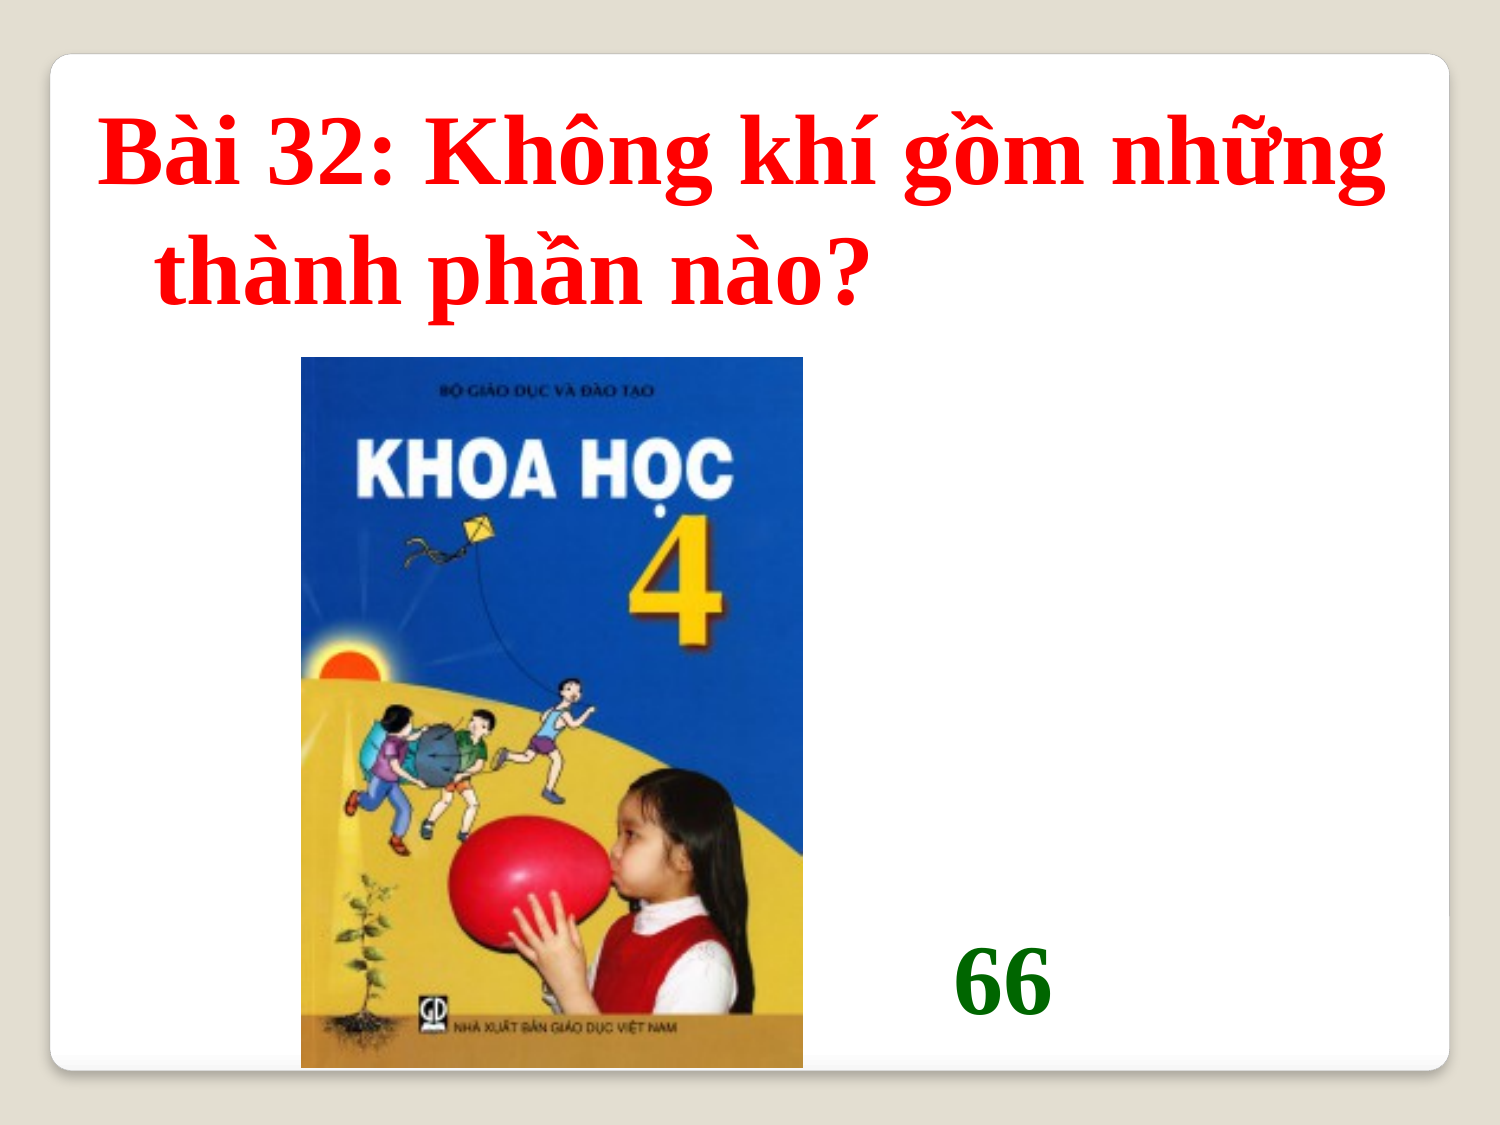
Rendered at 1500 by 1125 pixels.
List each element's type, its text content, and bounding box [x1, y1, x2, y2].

text_box Bài 32: Không khí gồm những thành phần nào? [82, 76, 1418, 332]
picture [300, 357, 804, 1068]
text_box 66 [939, 786, 1117, 1042]
